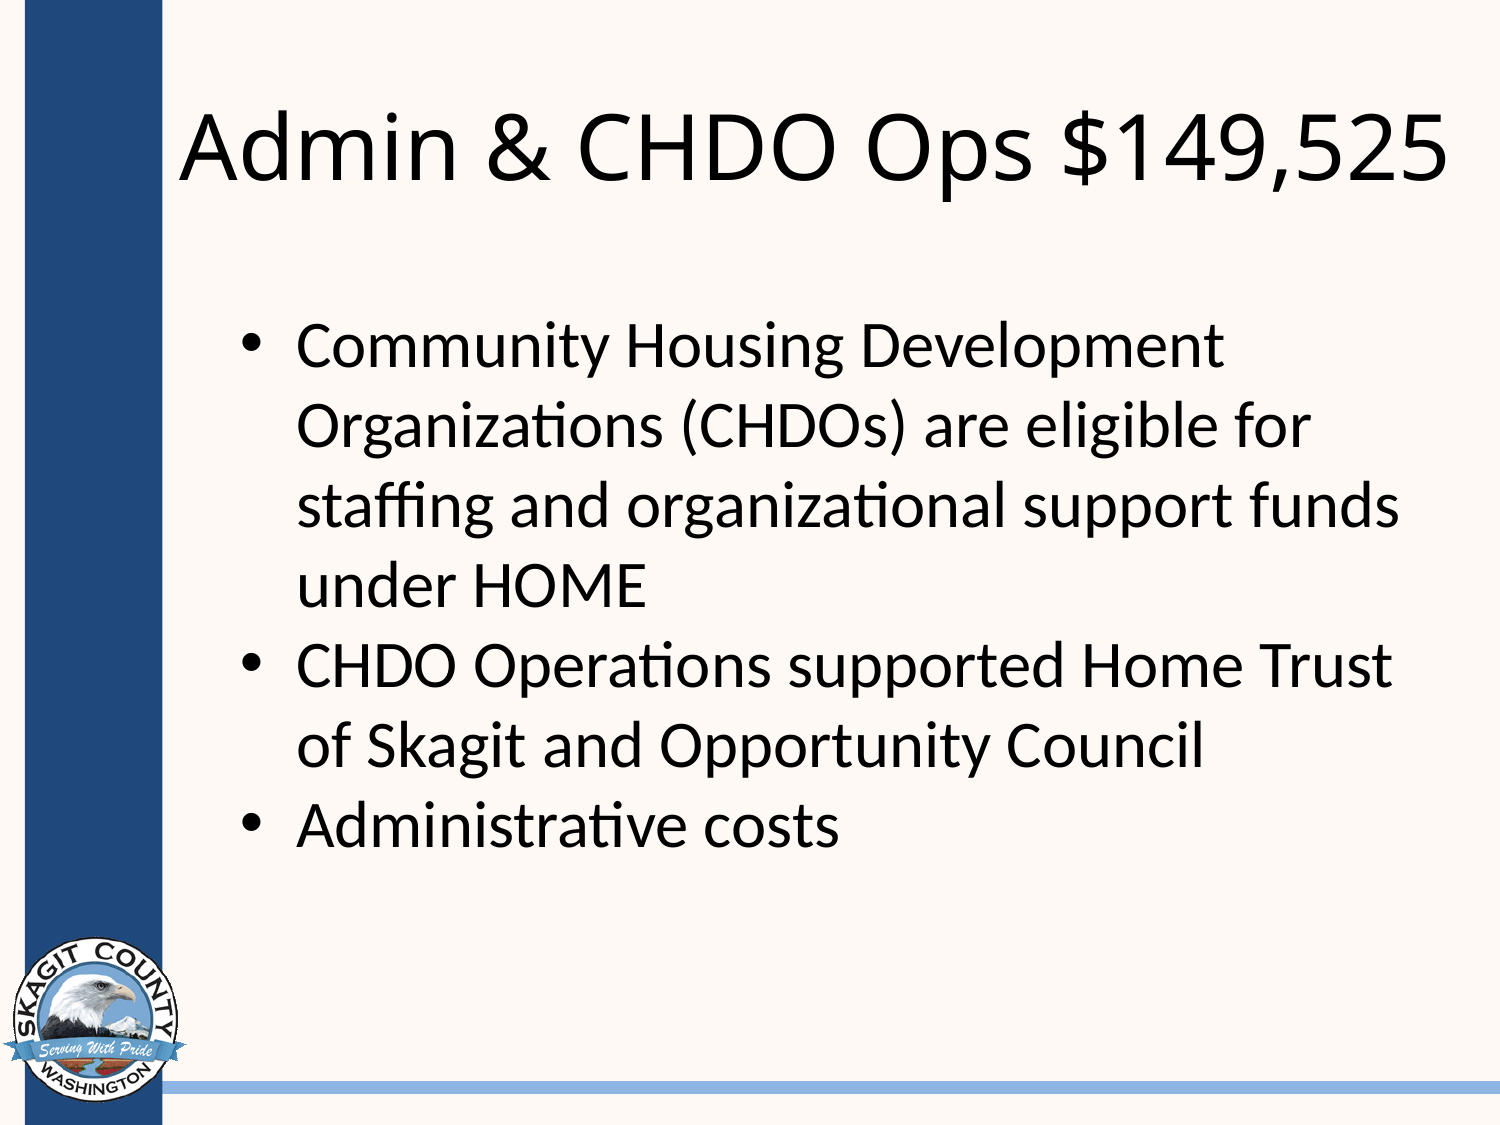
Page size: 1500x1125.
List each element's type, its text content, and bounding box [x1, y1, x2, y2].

title Admin & CHDO Ops $149,525 [164, 50, 1500, 238]
text_box Community Housing Development Organizations (CHDOs) are eligible for staffing and organizational support funds under HOME CHDO Operations supported Home Trust of Skagit and Opportunity Council Administrative costs [224, 293, 1425, 919]
picture [0, 924, 188, 1113]
text_box [23, 0, 164, 923]
